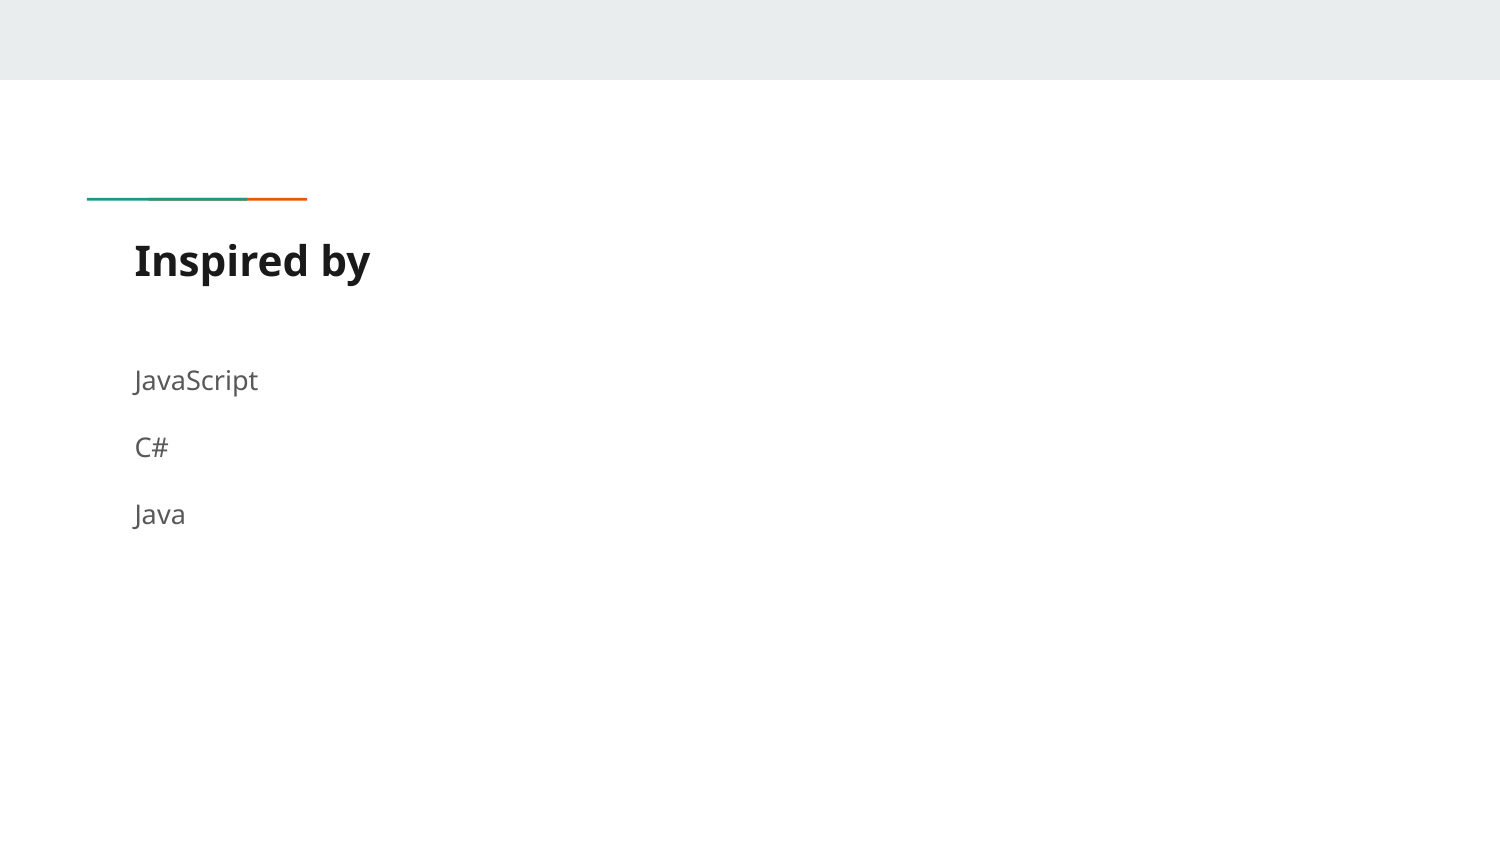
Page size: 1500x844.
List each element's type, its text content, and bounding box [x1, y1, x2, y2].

list JavaScript C# Java [119, 341, 1381, 712]
title Inspired by [119, 216, 1381, 305]
